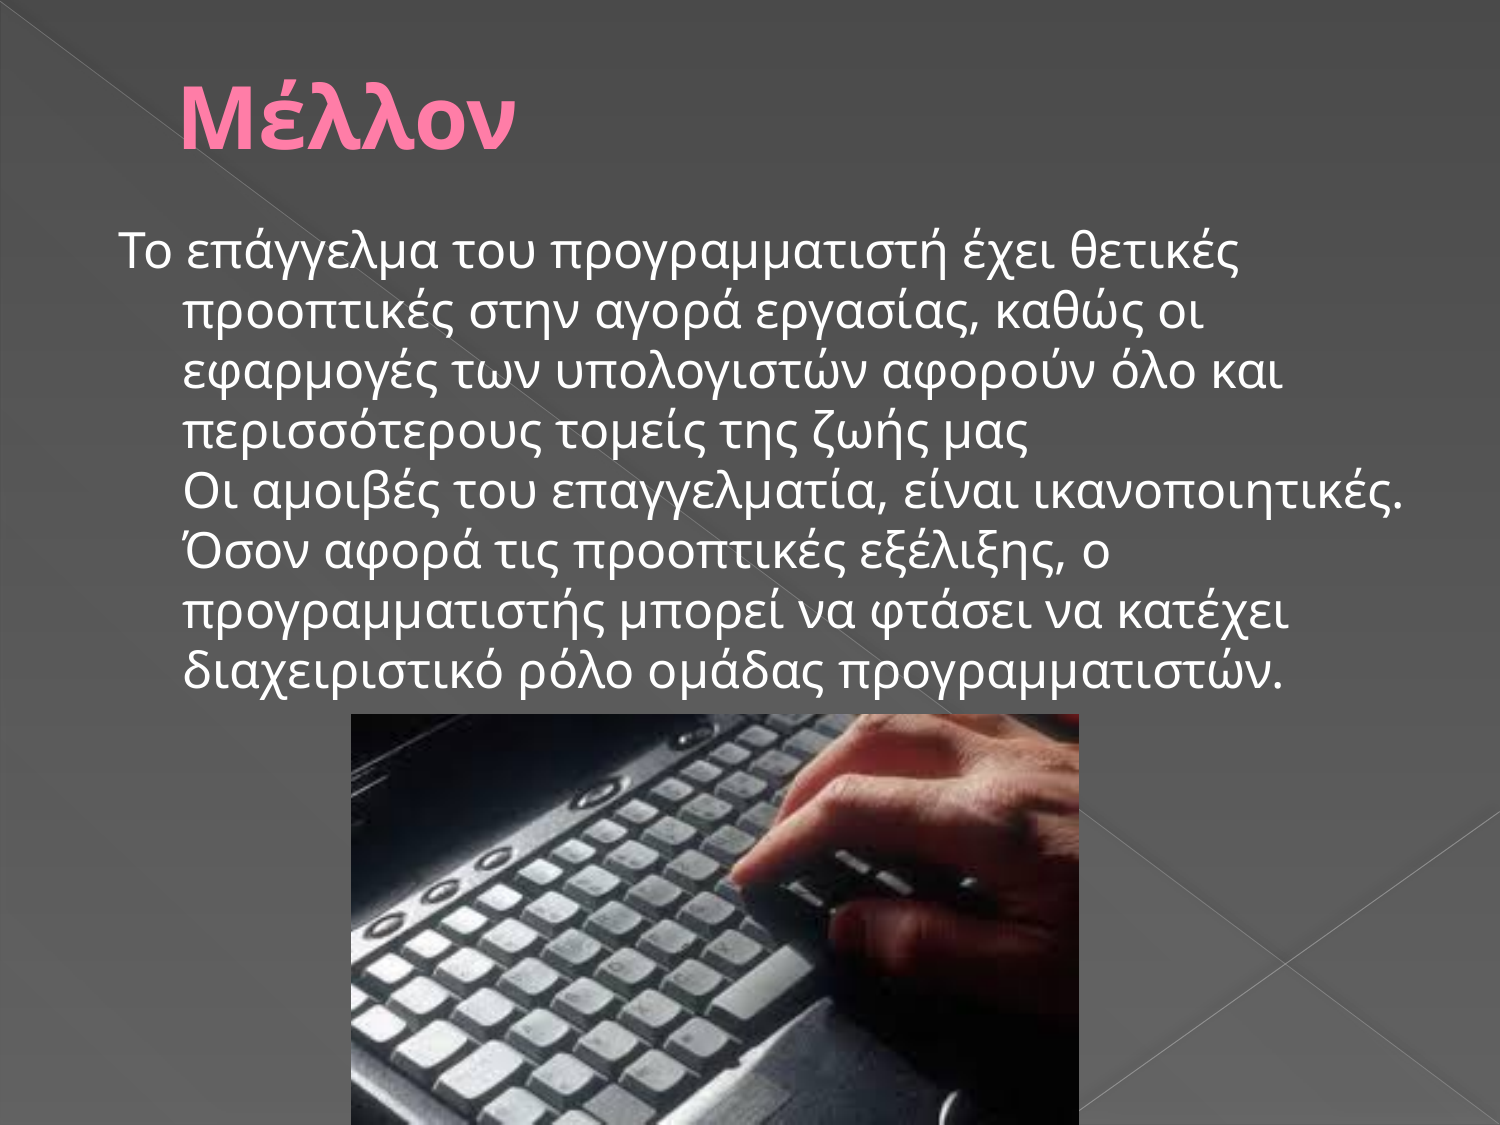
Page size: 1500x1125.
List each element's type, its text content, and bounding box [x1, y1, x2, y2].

picture [351, 714, 1079, 1125]
list Το επάγγελμα του προγραμματιστή έχει θετικές προοπτικές στην αγορά εργασίας, καθώς οι εφαρμογές των υπολογιστών αφορούν όλο και περισσότερους τομείς της ζωής μας Οι αμοιβές του επαγγελματία, είναι ικανοποιητικές. Όσον αφορά τις προοπτικές εξέλιξης, ο προγραμματιστής μπορεί να φτάσει να κατέχει διαχειριστικό ρόλο ομάδας προγραμματιστών. [93, 210, 1454, 774]
title Μέλλον [82, 0, 1432, 230]
